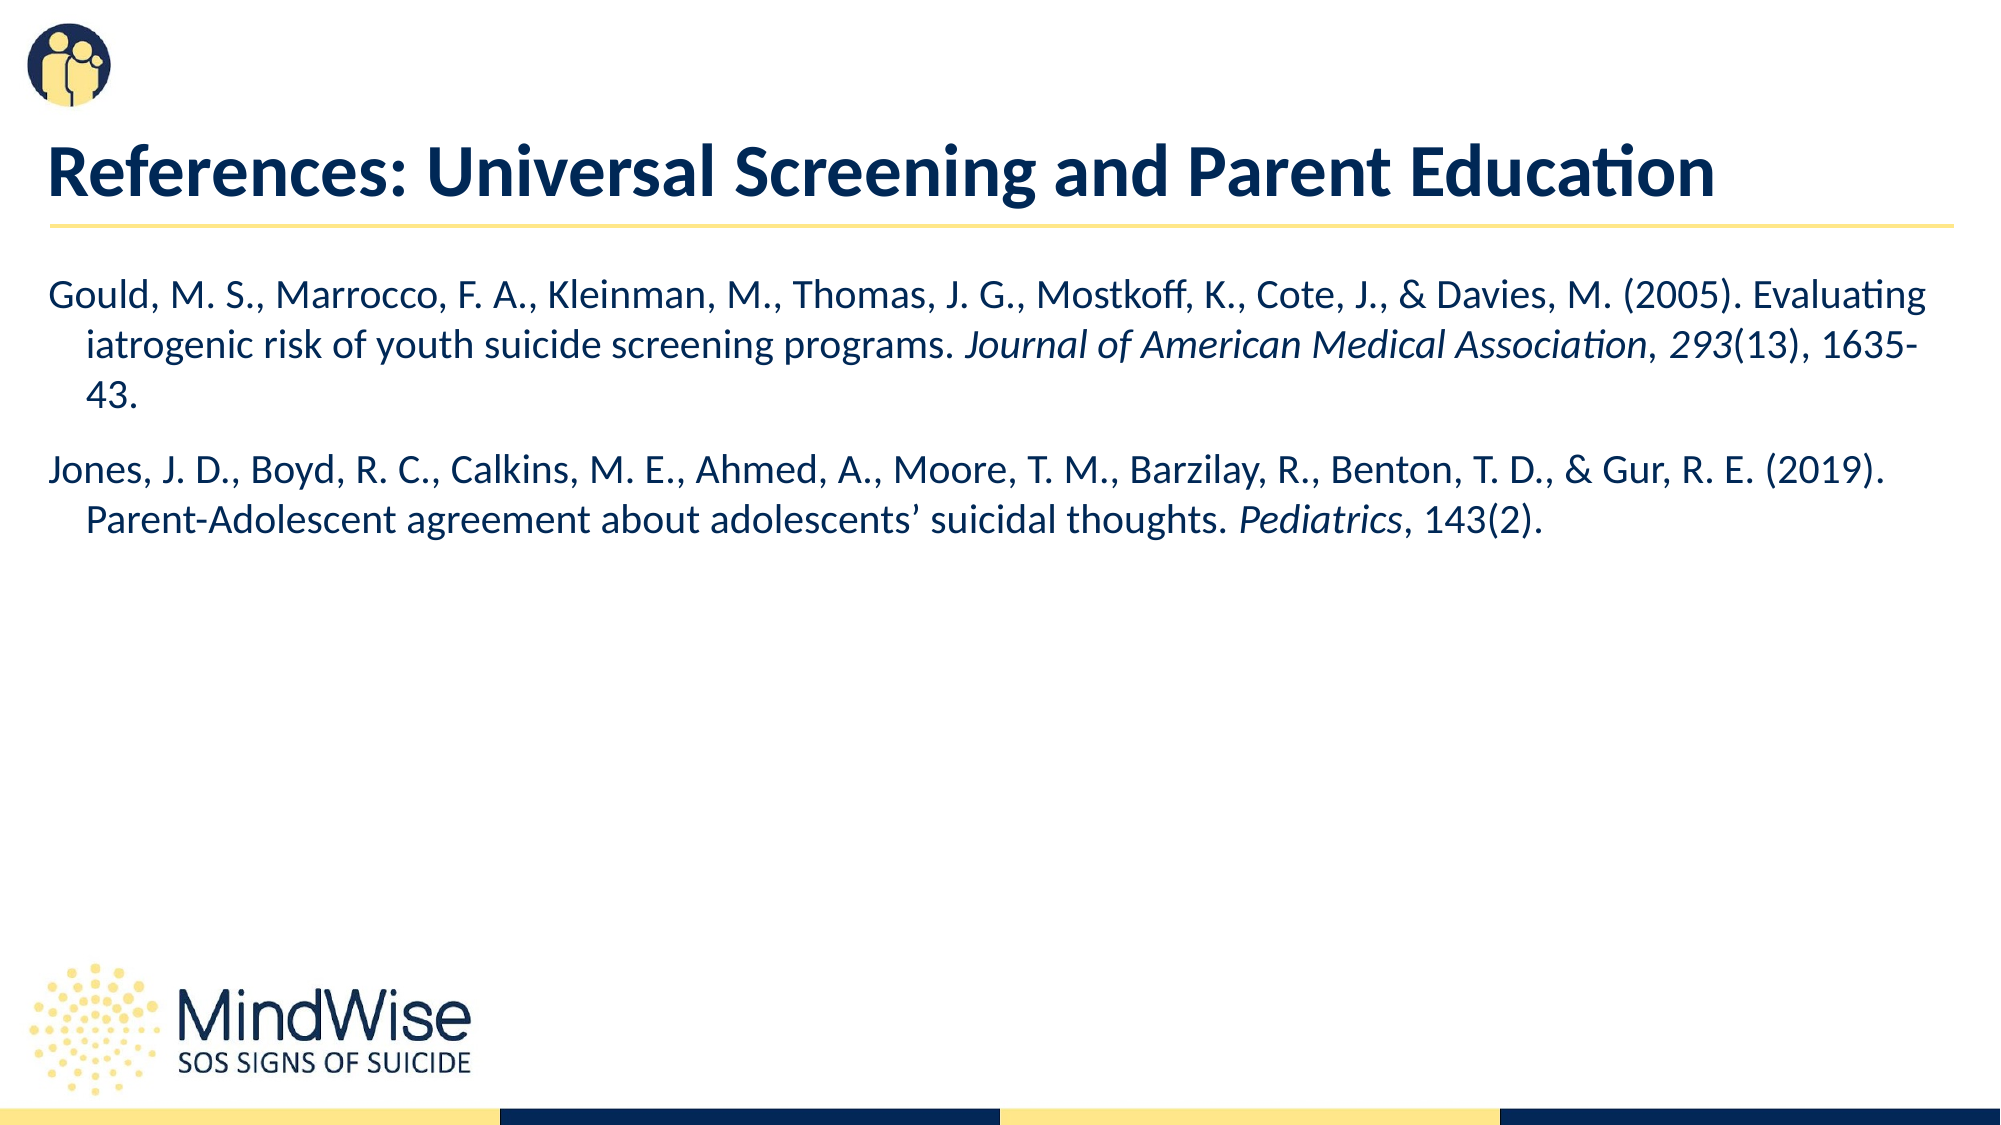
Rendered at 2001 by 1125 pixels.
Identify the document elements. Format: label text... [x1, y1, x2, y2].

title References: Universal Screening and Parent Education [32, 113, 1939, 246]
picture [0, 0, 2000, 1125]
list Gould, M. S., Marrocco, F. A., Kleinman, M., Thomas, J. G., Mostkoff, K., Cote, J., & Davies, M. (2005). Evaluating iatrogenic risk of youth suicide screening programs. Journal of American Medical Association, 293(13), 1635-43. Jones, J. D., Boyd, R. C., Calkins, M. E., Ahmed, A., Moore, T. M., Barzilay, R., Benton, T. D., & Gur, R. E. (2019). Parent-Adolescent agreement about adolescents’ suicidal thoughts. Pediatrics, 143(2). [33, 259, 1947, 904]
